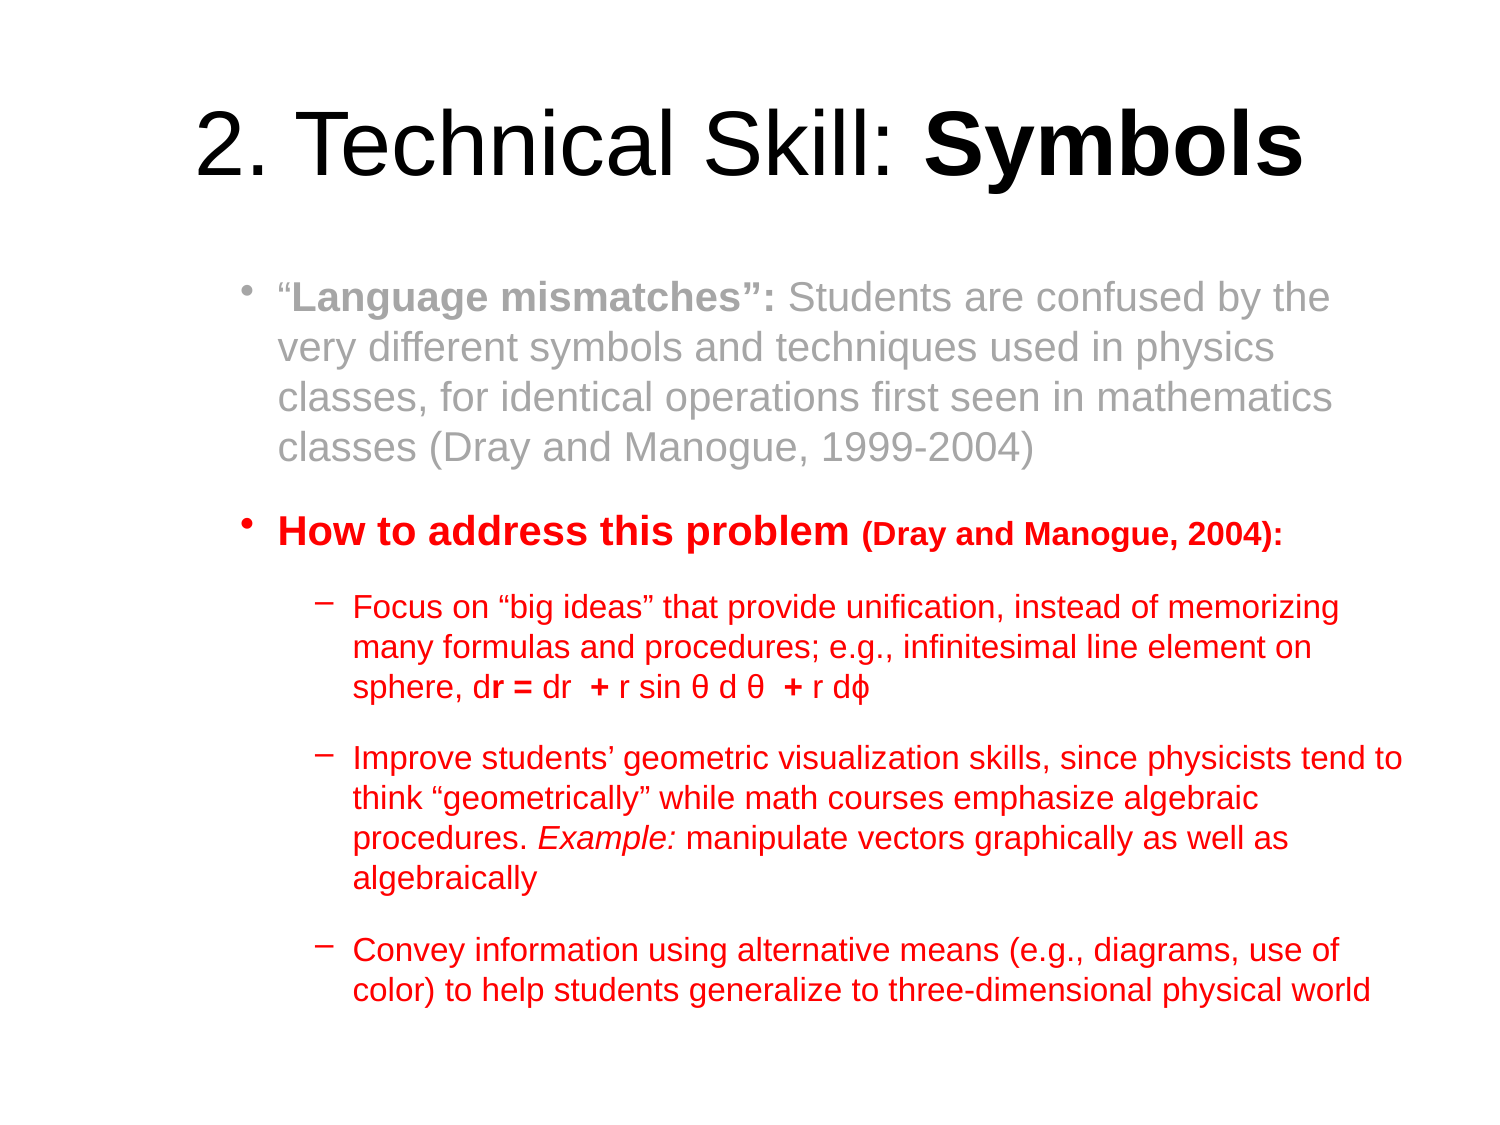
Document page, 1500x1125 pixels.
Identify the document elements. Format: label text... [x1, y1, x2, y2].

title 2. Technical Skill: Symbols [75, 45, 1425, 233]
